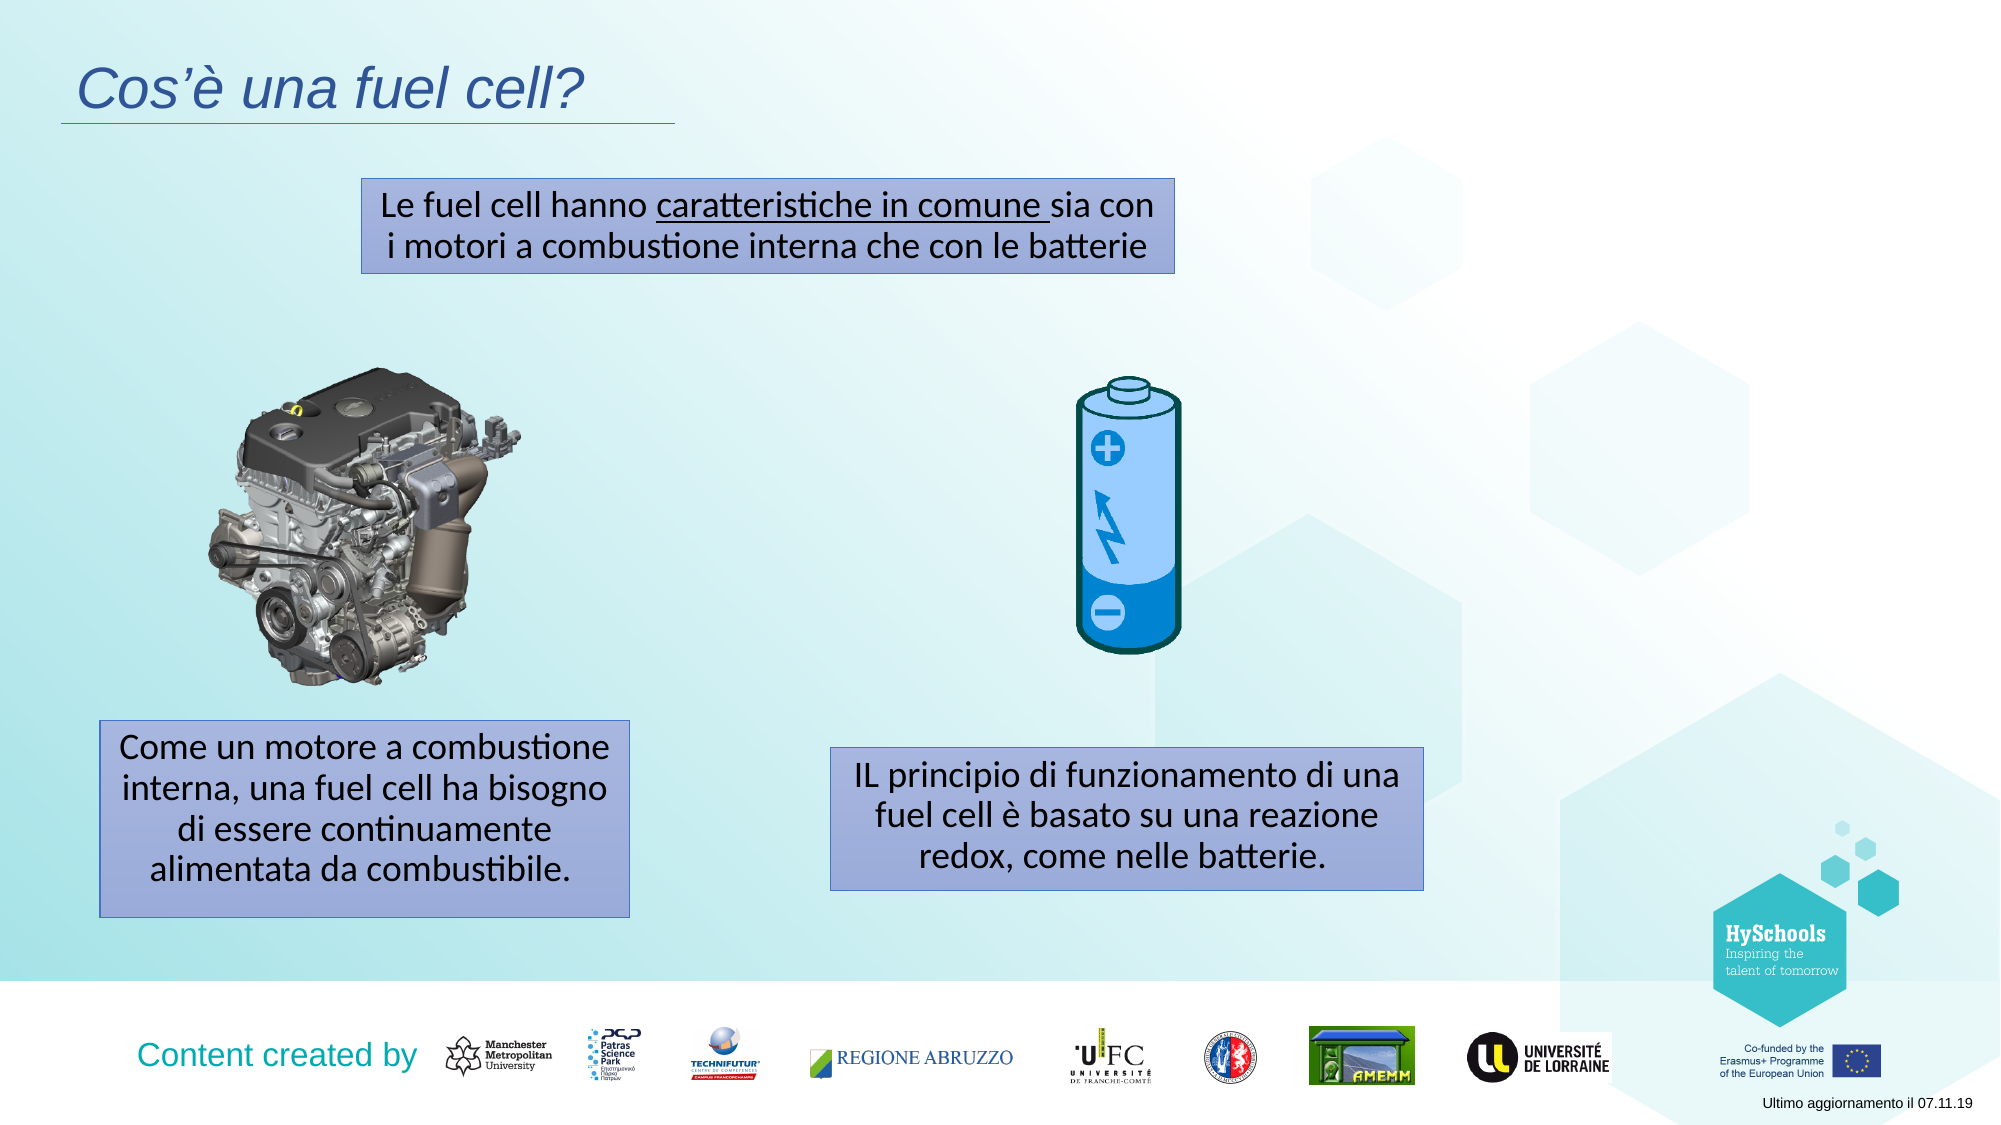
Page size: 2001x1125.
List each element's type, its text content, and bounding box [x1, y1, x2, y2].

text_box Le fuel cell hanno caratteristiche in comune sia con i motori a combustione interna che con le batterie [361, 178, 1175, 274]
text_box Ultimo aggiornamento il 07.11.19 [1747, 1086, 1988, 1119]
text_box Come un motore a combustione interna, una fuel cell ha bisogno di essere continuamente alimentata da combustibile. [99, 720, 630, 918]
text_box Cos’è una fuel cell? [61, 51, 683, 105]
text_box IL principio di funzionamento di una fuel cell è basato su una reazione redox, come nelle batterie. [830, 747, 1424, 891]
picture [0, 0, 2000, 1125]
